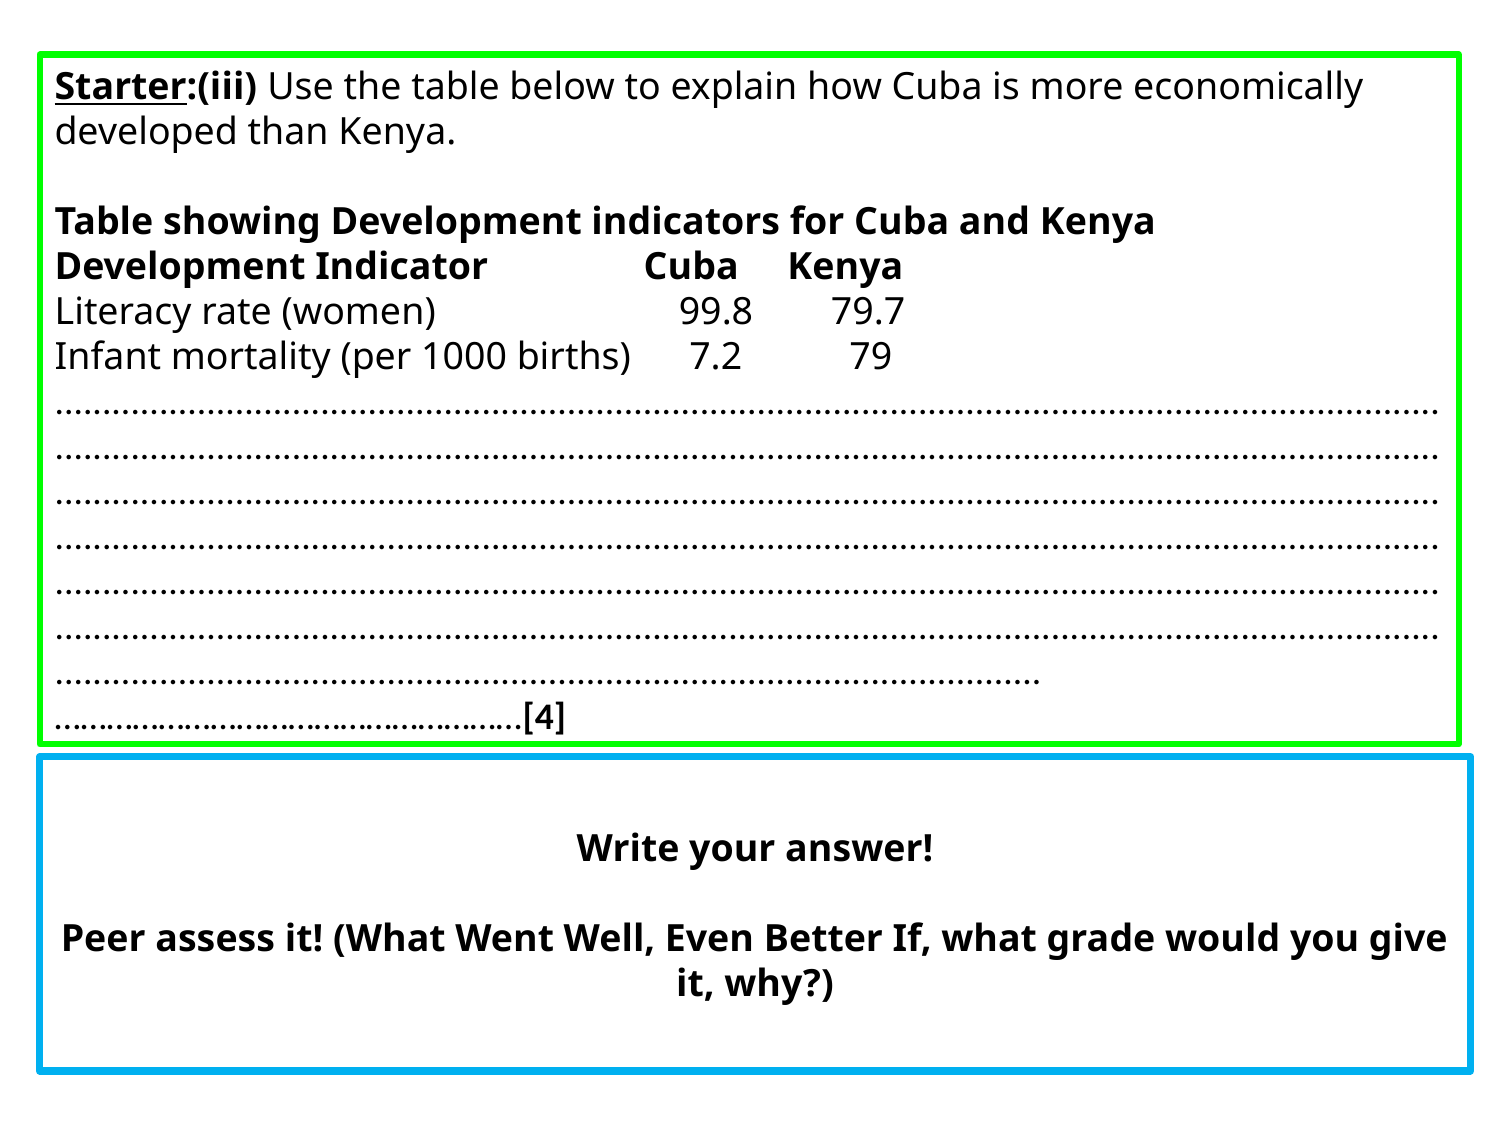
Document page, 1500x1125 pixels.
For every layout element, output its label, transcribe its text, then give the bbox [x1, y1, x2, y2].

text_box Write your answer! Peer assess it! (What Went Well, Even Better If, what grade would you give it, why?) [38, 755, 1473, 1073]
text_box Starter:(iii) Use the table below to explain how Cuba is more economically developed than Kenya. Table showing Development indicators for Cuba and Kenya Development Indicator Cuba Kenya Literacy rate (women) 99.8 79.7 Infant mortality (per 1000 births) 7.2 79 .................................................................................................................................................................................................................................................................................................................................................................................................................................................................................................................................................................................................................................................................................................................................................................................................................................................................................................................................................................................................................... ………………………………………………[4] [39, 54, 1459, 745]
